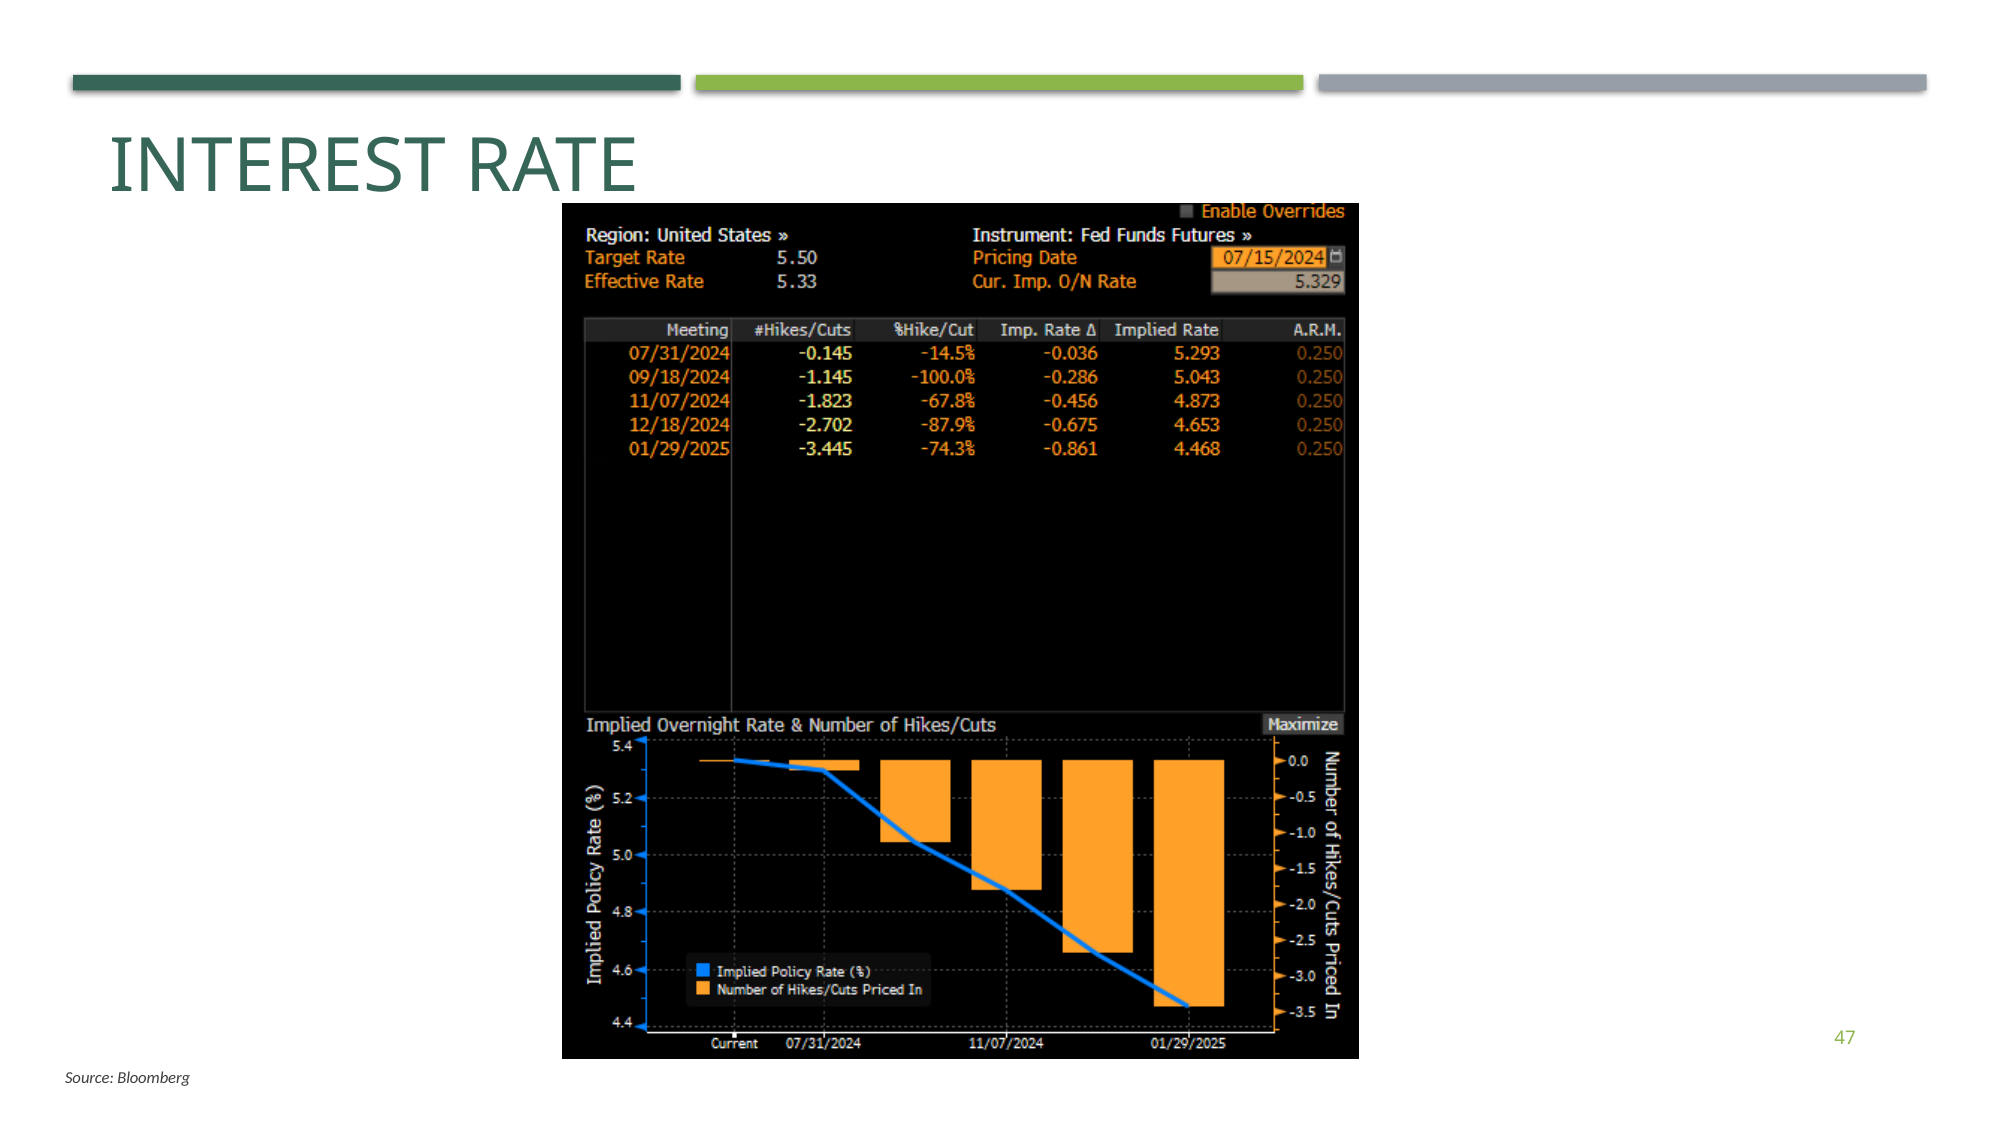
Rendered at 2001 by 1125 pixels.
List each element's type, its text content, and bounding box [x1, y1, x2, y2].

text_box Interest Rate [94, 86, 1925, 222]
text_box Source: Bloomberg [50, 1059, 1531, 1095]
slide_number 47 [1698, 1008, 1871, 1069]
picture [562, 203, 1359, 1060]
